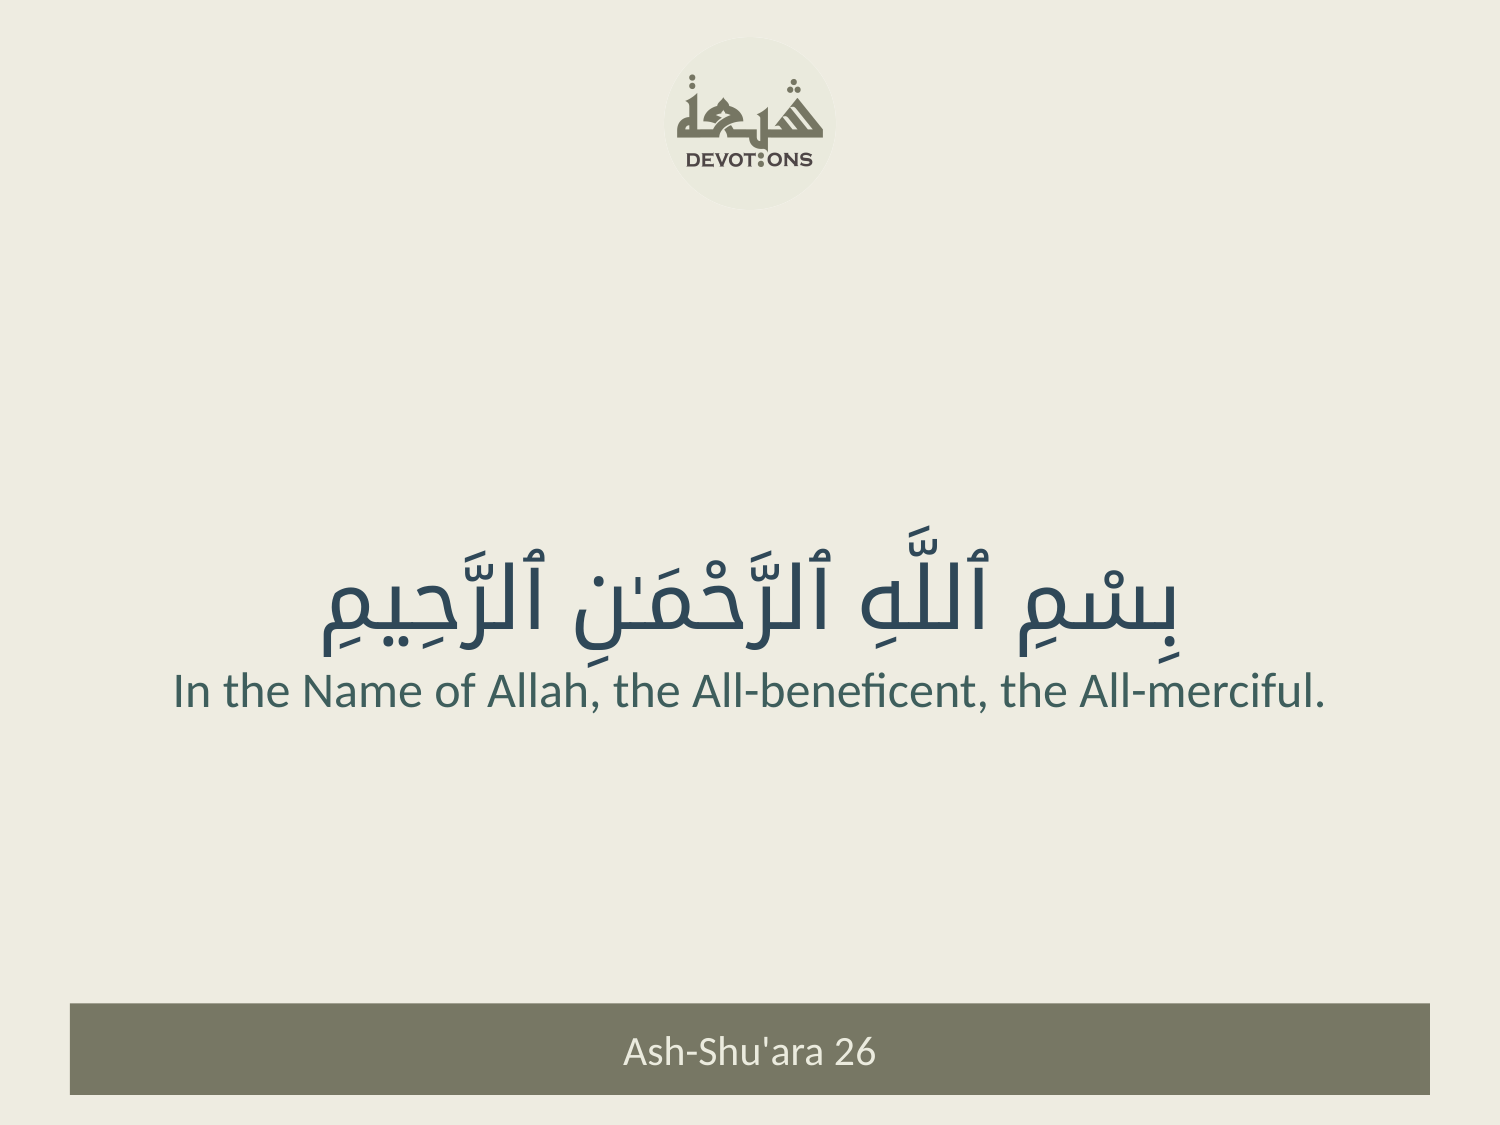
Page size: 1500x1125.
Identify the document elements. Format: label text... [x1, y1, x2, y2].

picture [656, 29, 844, 203]
list Ash-Shu'ara 26 [69, 1003, 1430, 1095]
list بِسْمِ ٱللَّهِ ٱلرَّحْمَـٰنِ ٱلرَّحِيمِ In the Name of Allah, the All-beneficent, the All-merciful. [69, 203, 1430, 1003]
